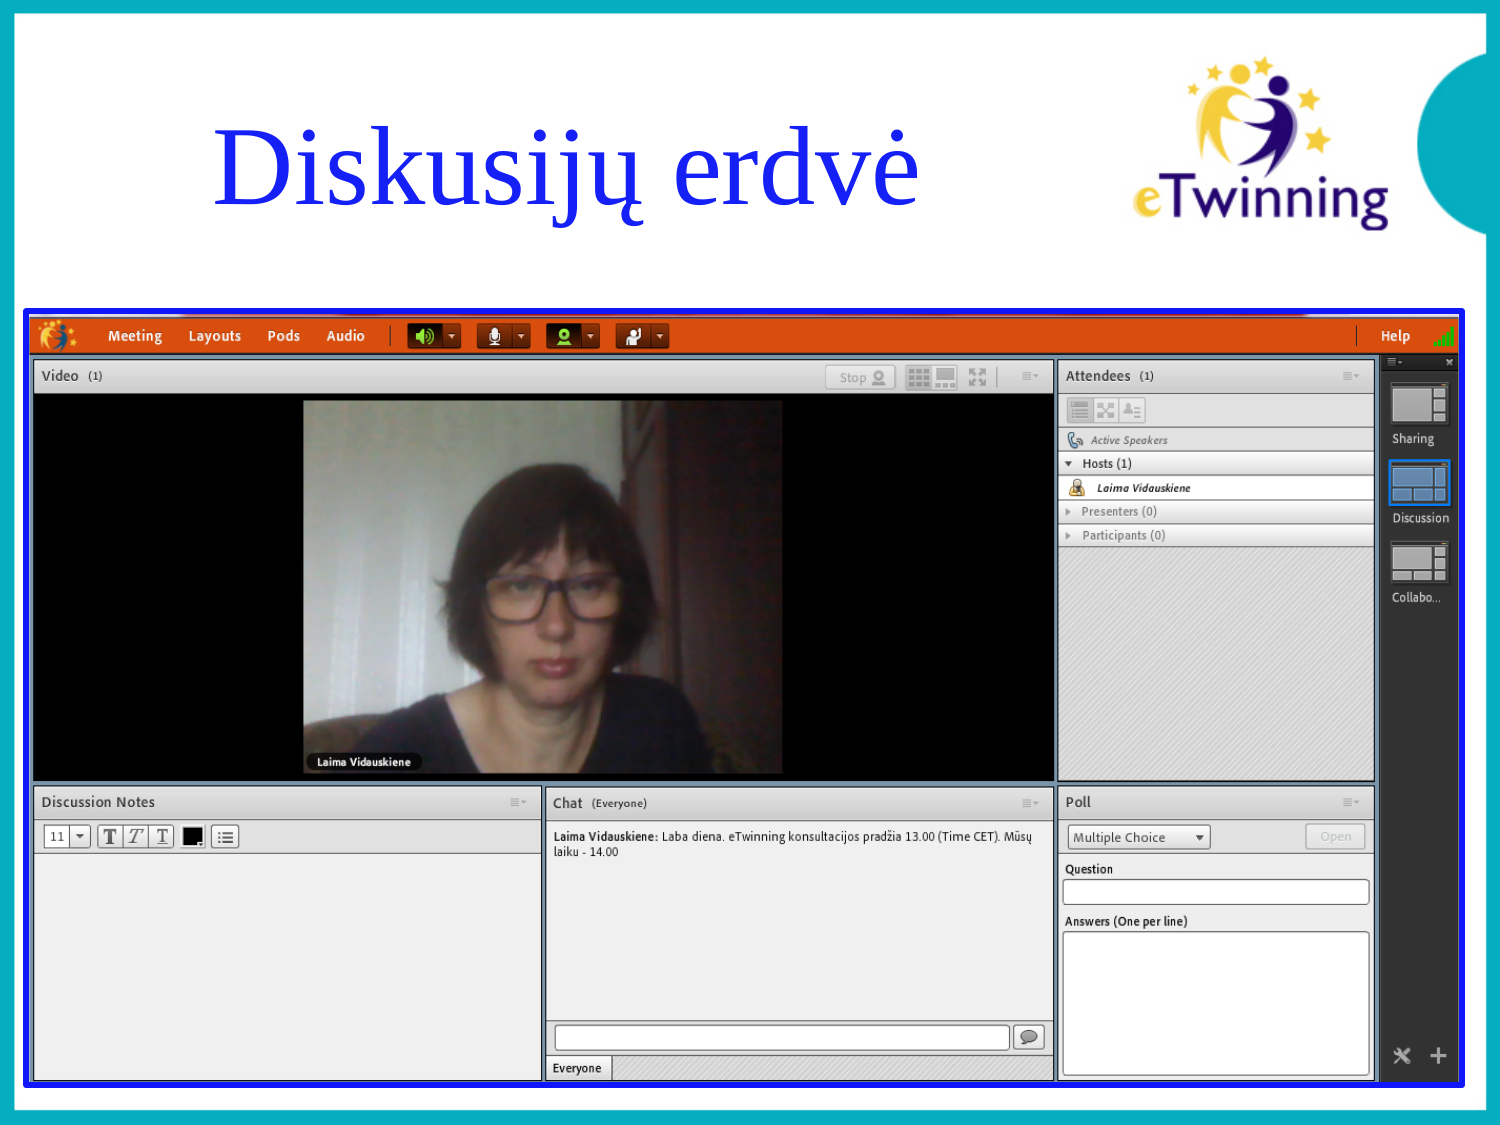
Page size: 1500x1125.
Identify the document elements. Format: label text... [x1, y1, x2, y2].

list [29, 314, 1459, 1083]
title Diskusijų erdvė [76, 66, 1059, 254]
picture [0, 0, 1500, 1125]
